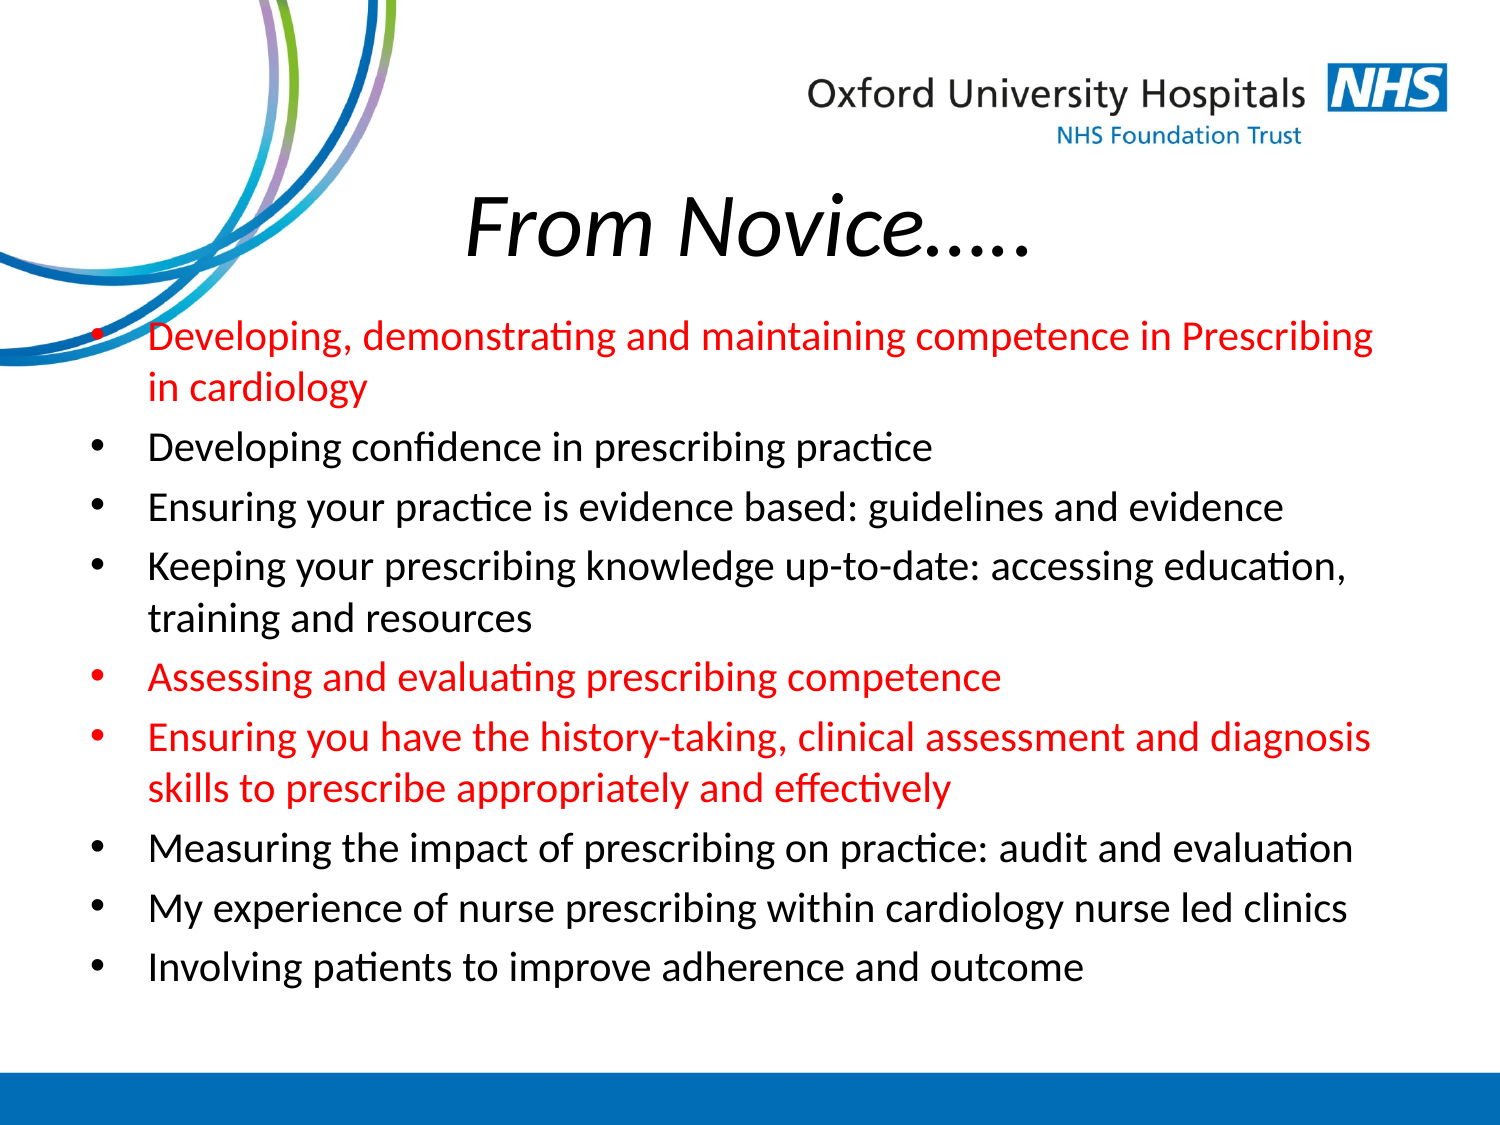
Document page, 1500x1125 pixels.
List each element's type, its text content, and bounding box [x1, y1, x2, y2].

title From Novice….. [75, 151, 1425, 289]
picture [0, 0, 1500, 1125]
list Developing, demonstrating and maintaining competence in Prescribing in cardiology Developing confidence in prescribing practice Ensuring your practice is evidence based: guidelines and evidence Keeping your prescribing knowledge up-to-date: accessing education, training and resources Assessing and evaluating prescribing competence Ensuring you have the history-taking, clinical assessment and diagnosis skills to prescribe appropriately and effectively Measuring the impact of prescribing on practice: audit and evaluation My experience of nurse prescribing within cardiology nurse led clinics Involving patients to improve adherence and outcome [75, 300, 1425, 1005]
